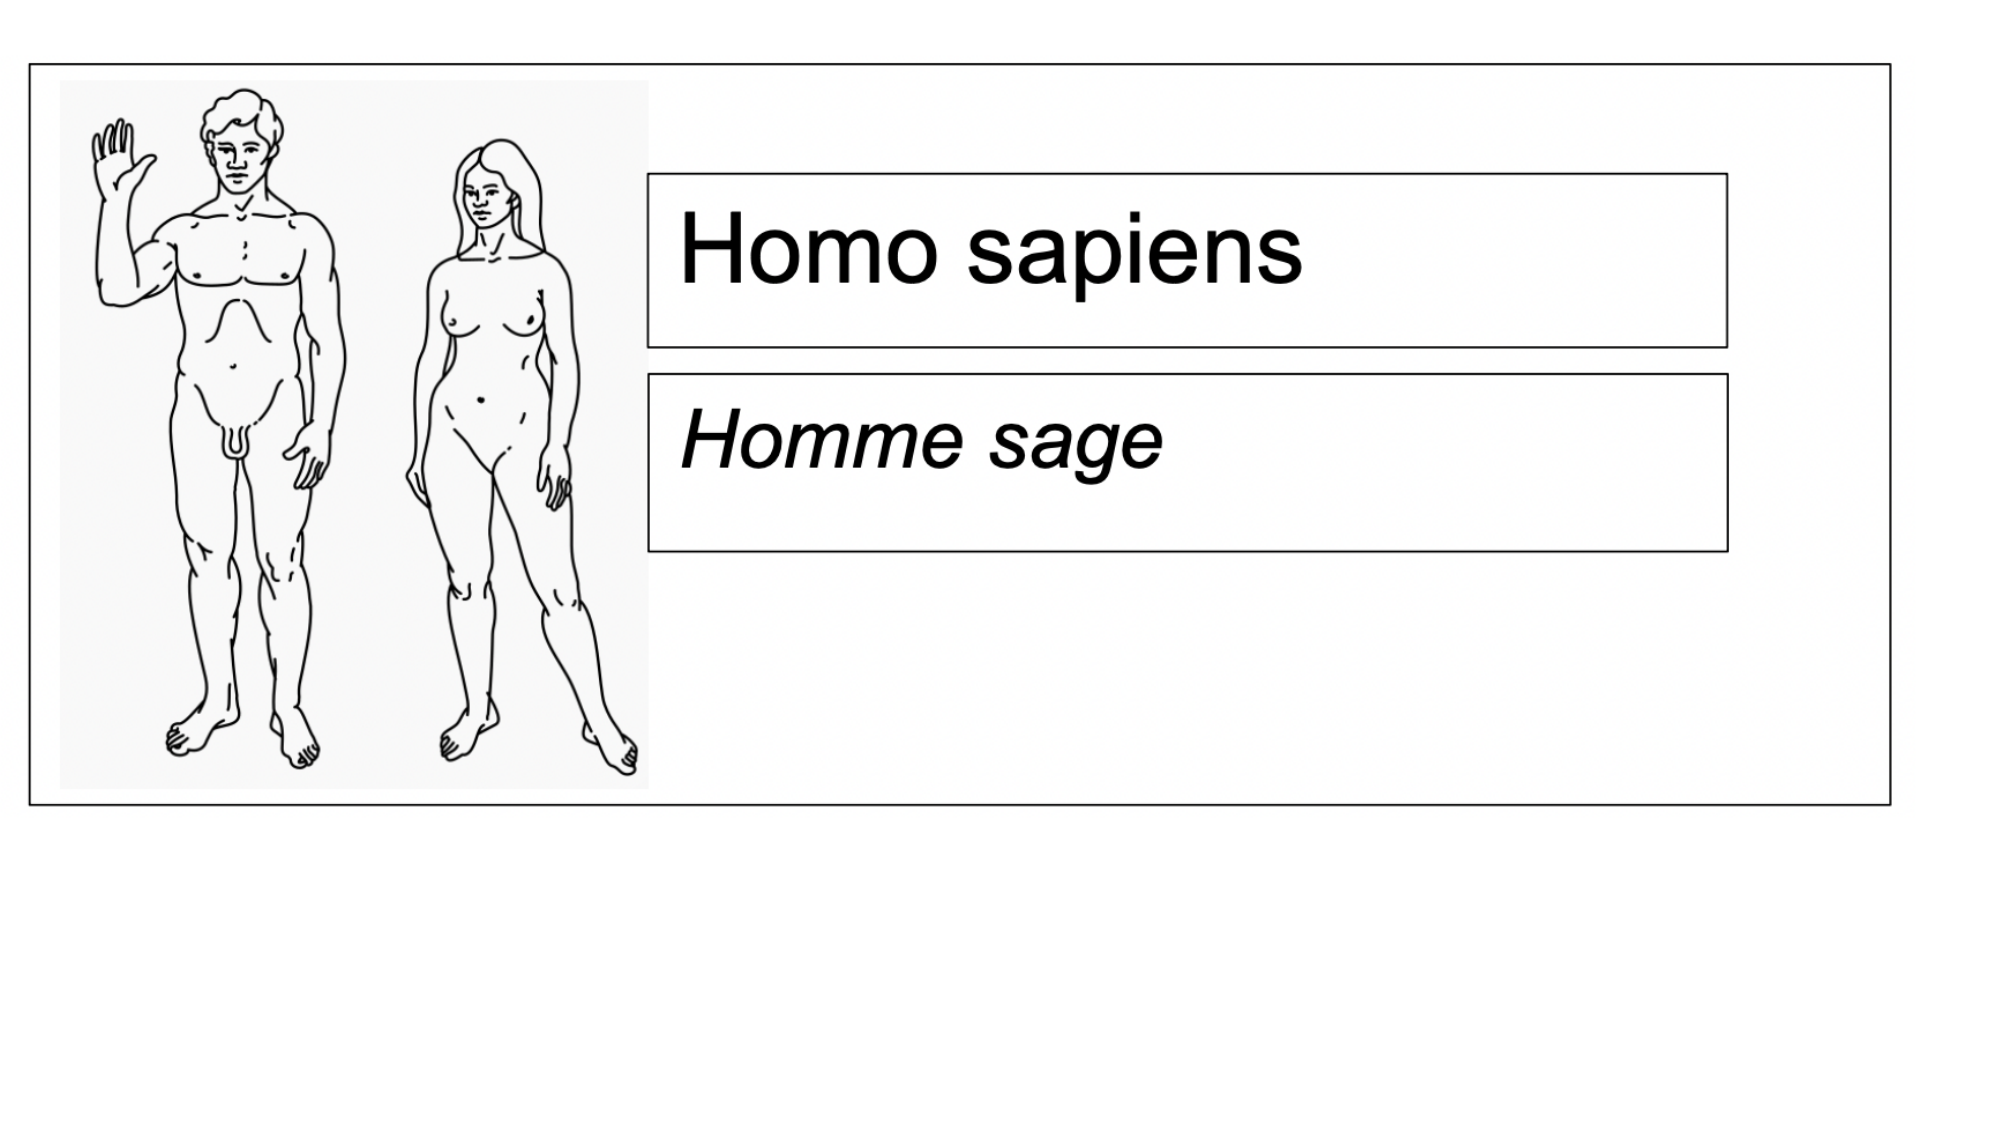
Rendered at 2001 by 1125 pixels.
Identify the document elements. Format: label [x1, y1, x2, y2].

picture [0, 55, 1916, 818]
